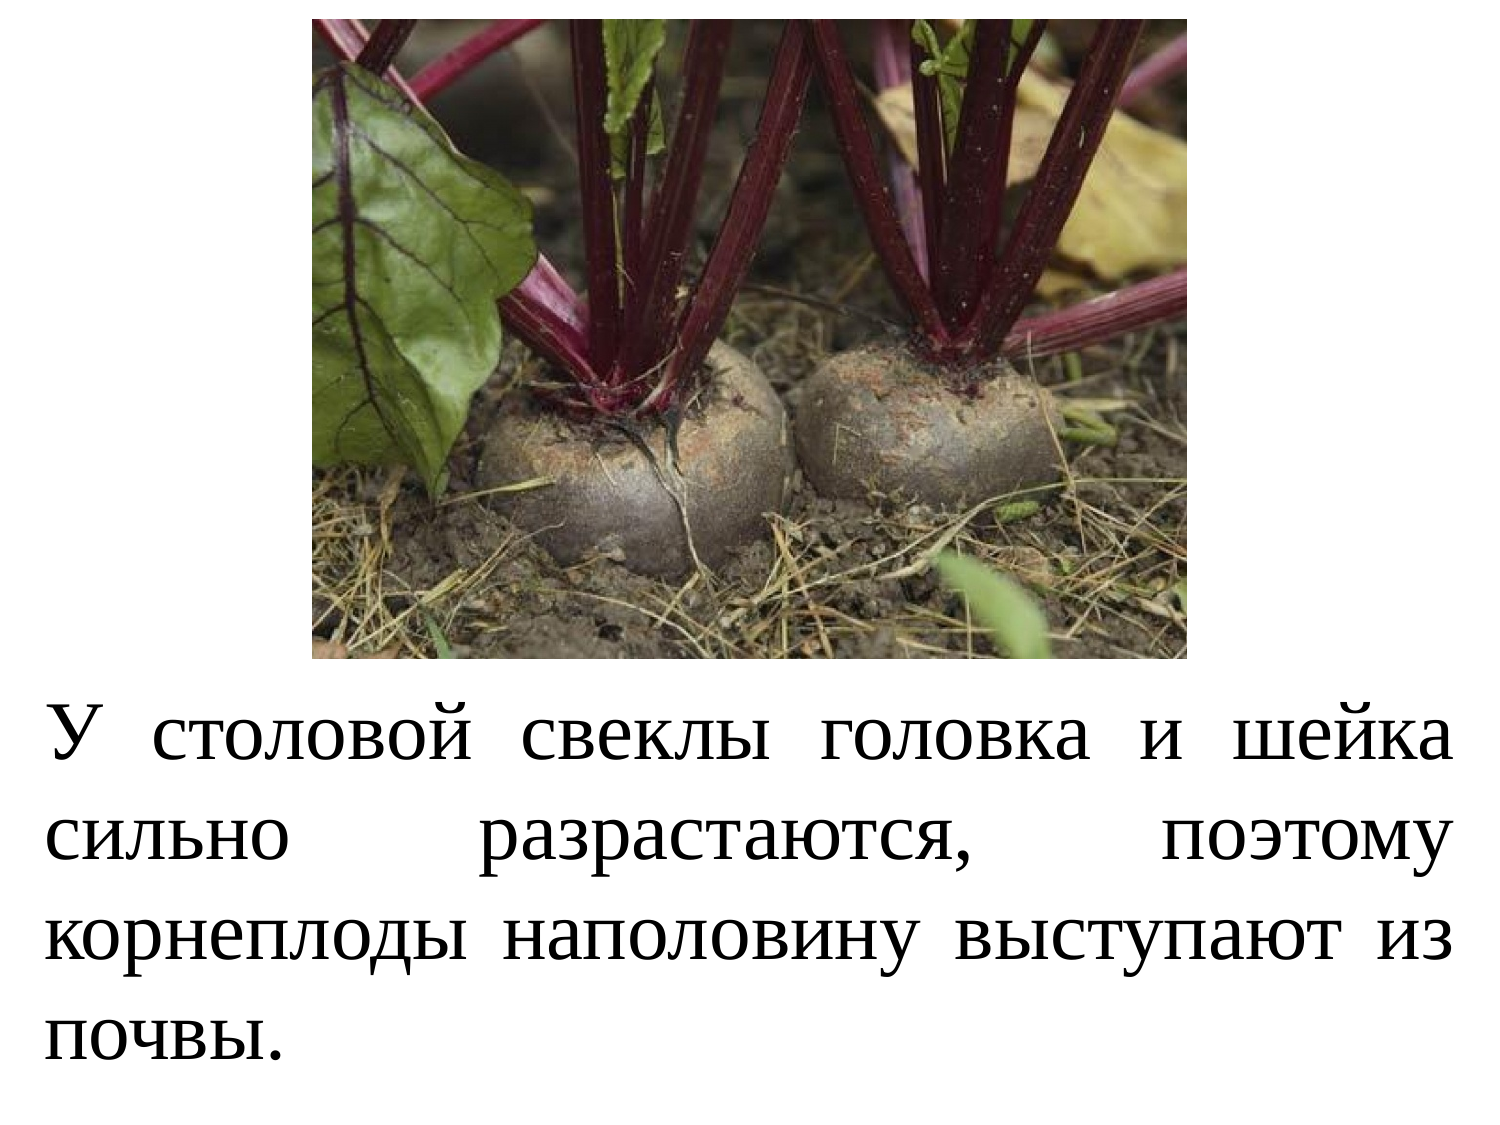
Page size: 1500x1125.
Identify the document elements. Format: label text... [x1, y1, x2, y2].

picture [312, 18, 1187, 659]
subtitle У столовой свеклы головка и шейка сильно разрастаются, поэтому корнеплоды наполовину выступают из почвы. [29, 668, 1471, 1071]
